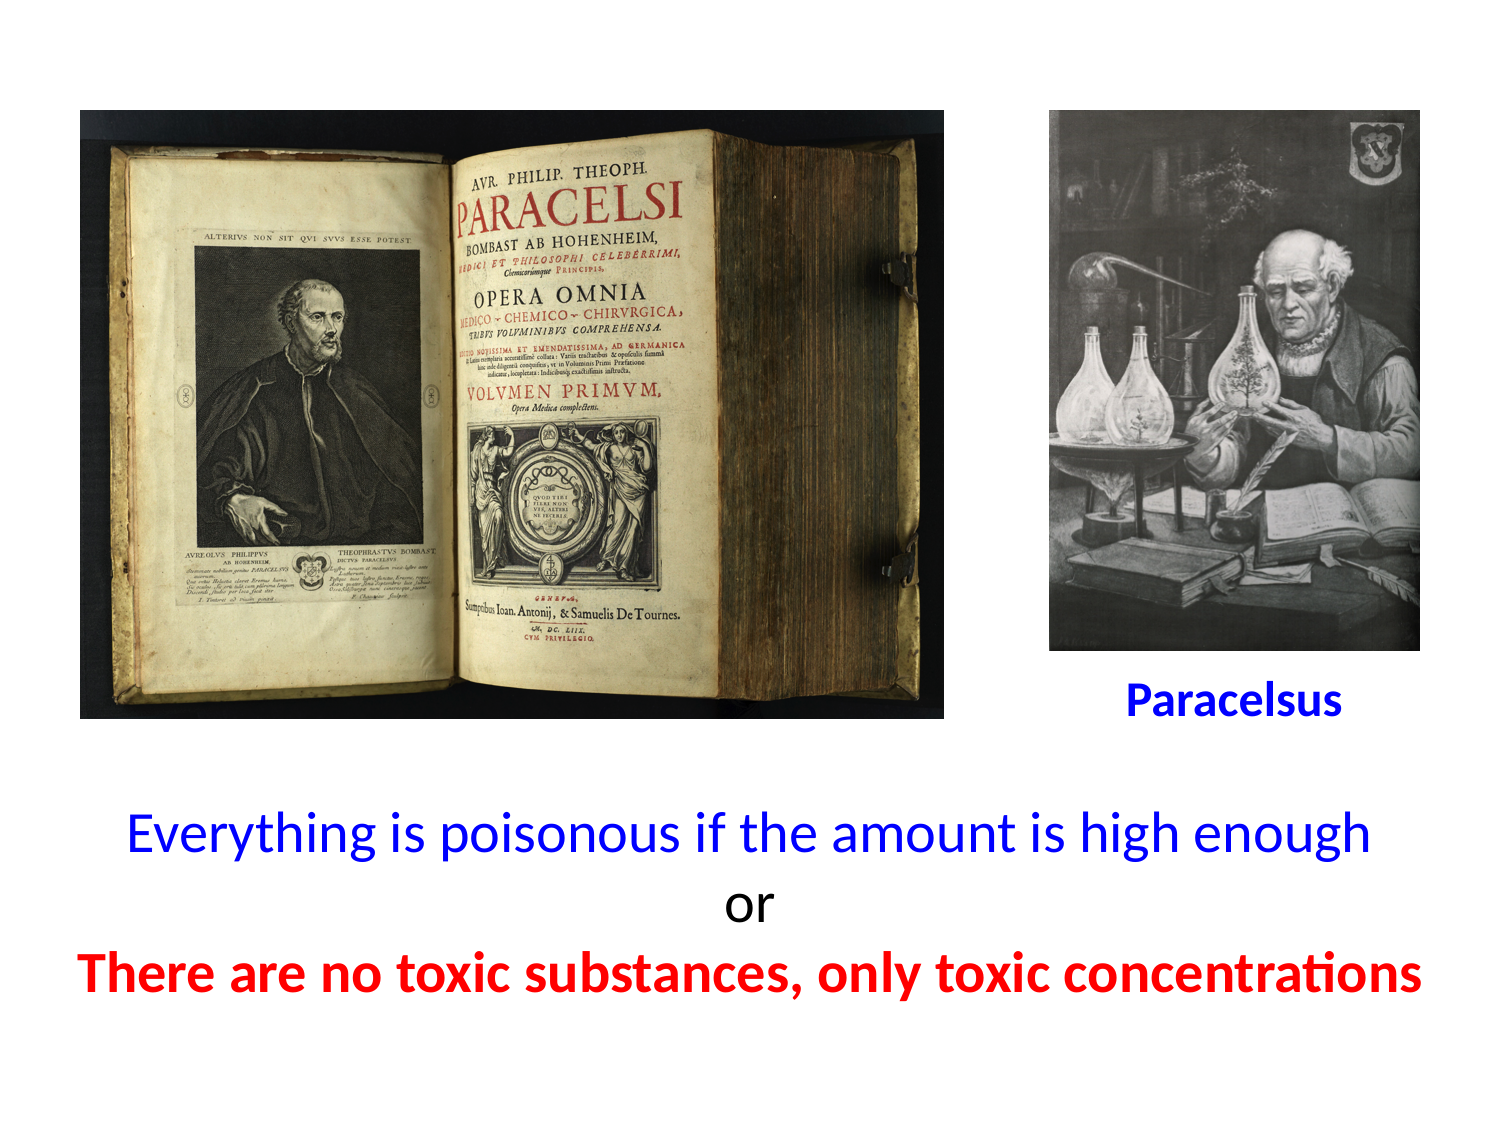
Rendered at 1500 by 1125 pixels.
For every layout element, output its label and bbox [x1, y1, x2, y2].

text_box [35, 110, 1465, 1015]
